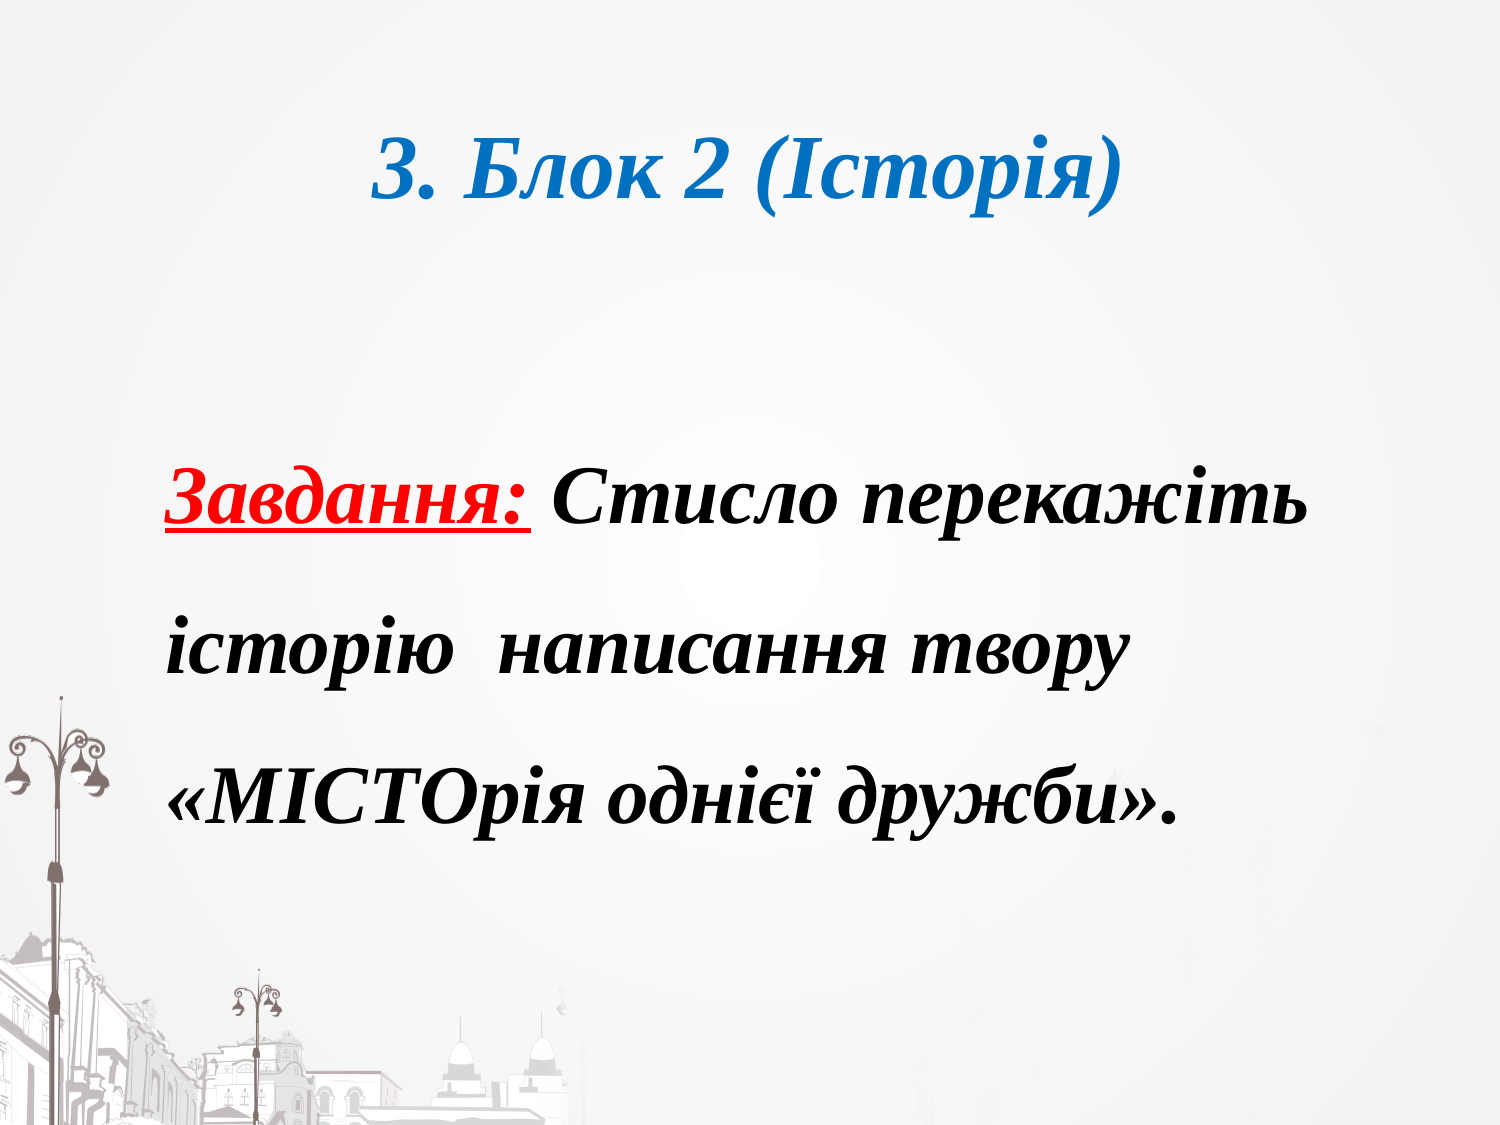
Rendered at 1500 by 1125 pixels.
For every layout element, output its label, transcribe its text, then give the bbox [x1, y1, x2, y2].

list Завдання: Стисло перекажіть історію написання твору «МІСТОрія однієї дружби». [103, 382, 1397, 1014]
picture [0, 0, 1500, 1125]
title 3. Блок 2 (Історія) [103, 59, 1397, 278]
